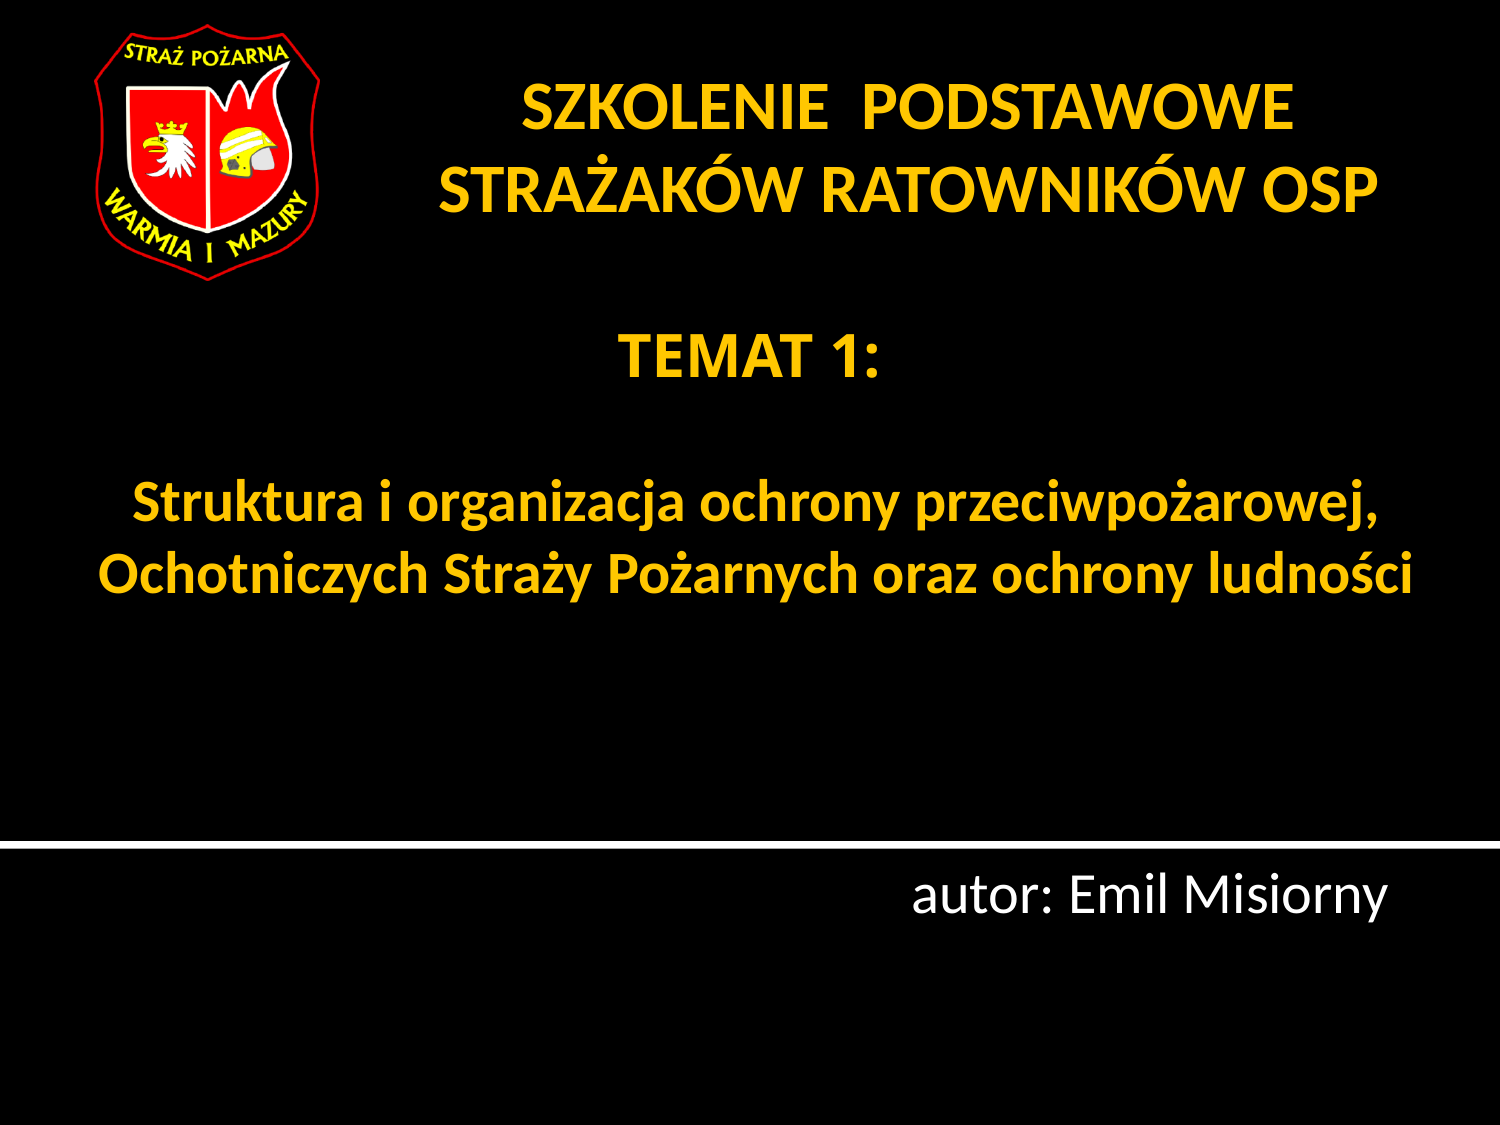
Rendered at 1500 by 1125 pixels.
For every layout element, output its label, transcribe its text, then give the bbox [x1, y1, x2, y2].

subtitle autor: Emil Misiorny [891, 869, 1500, 925]
picture [94, 24, 320, 281]
text_box SZKOLENIE PODSTAWOWE STRAŻAKÓW RATOWNIKÓW OSP [332, 66, 1479, 220]
title TEMAT 1: Struktura i organizacja ochrony przeciwpożarowej, Ochotniczych Straży Pożarnych oraz ochrony ludności [2, 408, 1500, 587]
